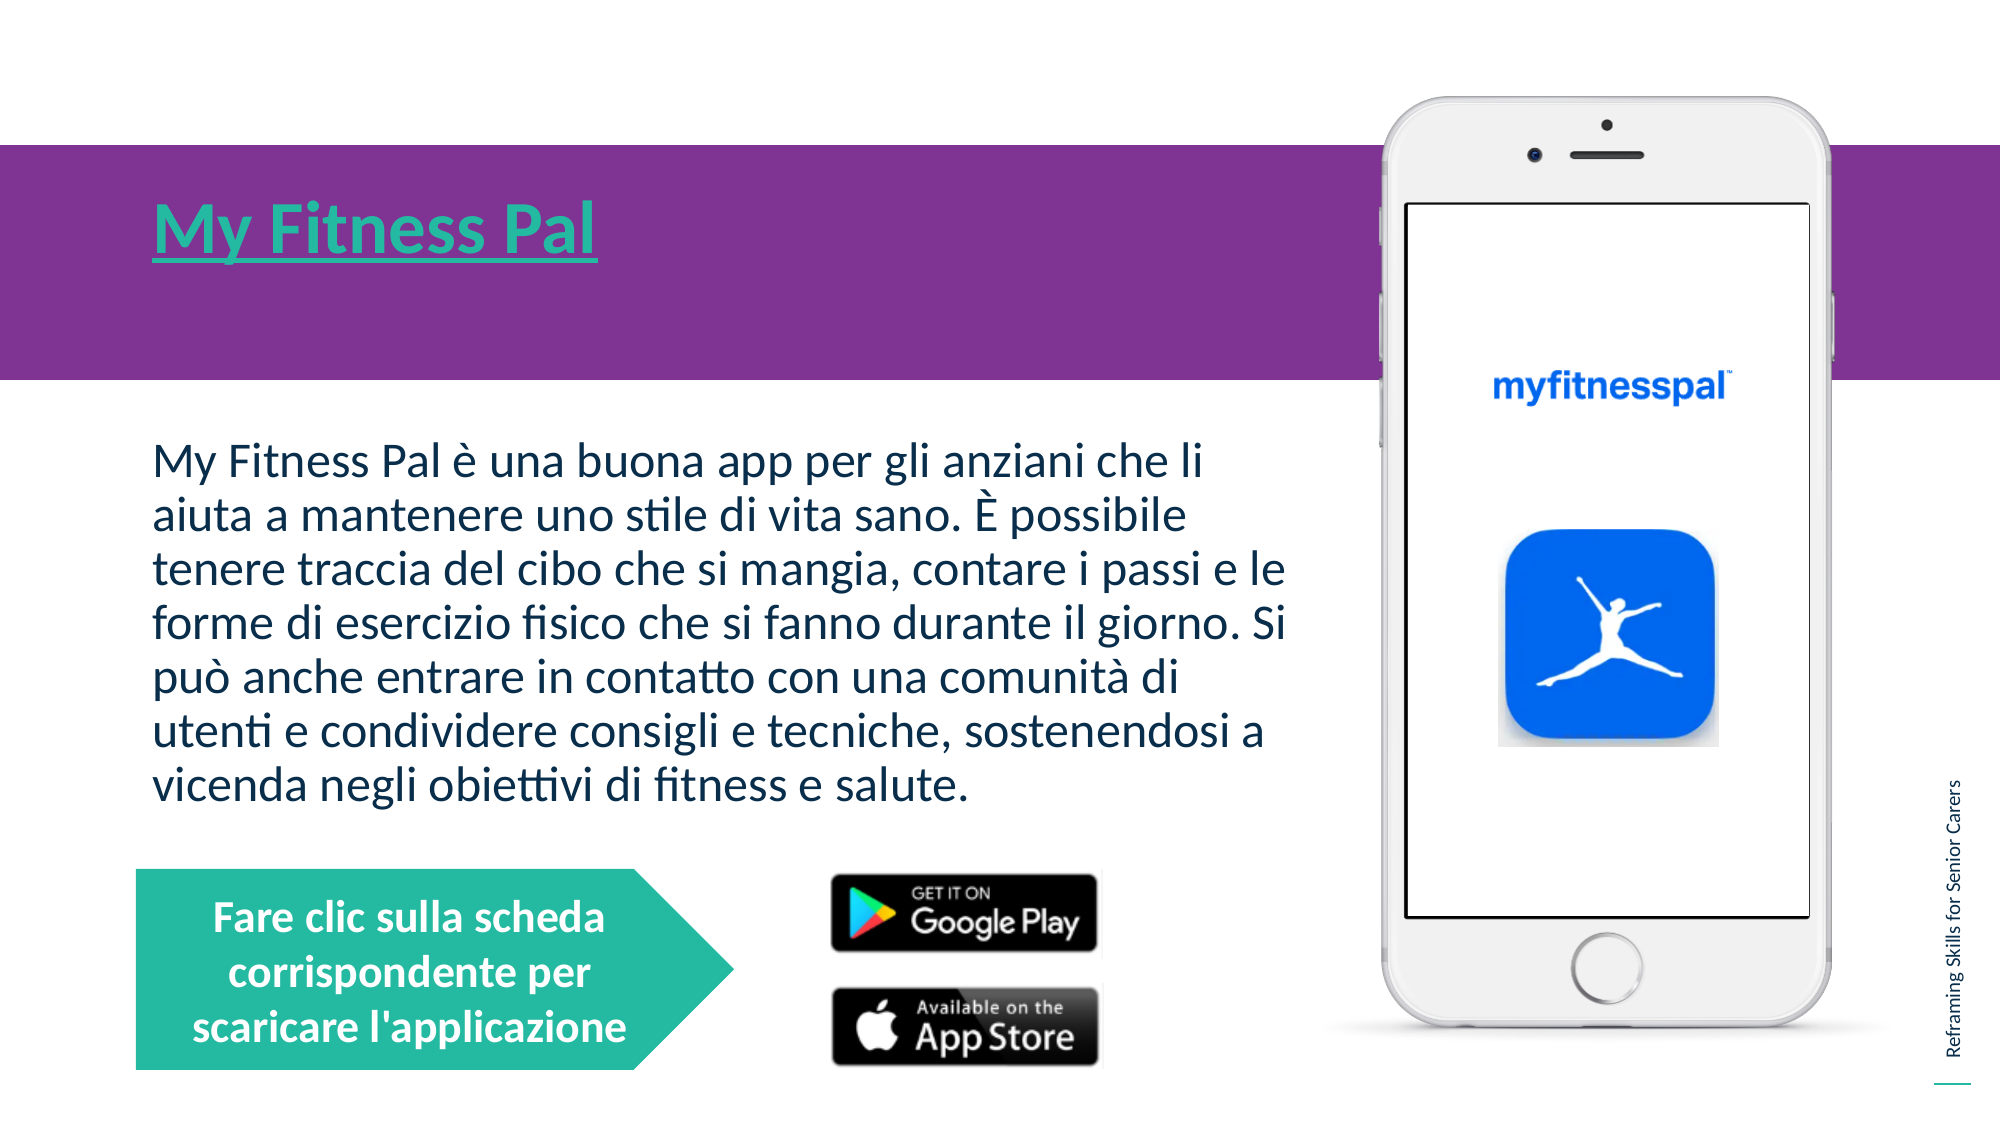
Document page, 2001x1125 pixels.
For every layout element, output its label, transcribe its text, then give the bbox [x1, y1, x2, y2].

picture [830, 983, 1104, 1069]
list My Fitness Pal [137, 181, 1315, 351]
picture [1274, 37, 1946, 1088]
text_box Fare clic sulla scheda corrispondente per scaricare l'applicazione [137, 869, 733, 1069]
picture [830, 869, 1103, 959]
list My Fitness Pal è una buona app per gli anziani che li aiuta a mantenere uno stile di vita sano. È possibile tenere traccia del cibo che si mangia, contare i passi e le forme di esercizio fisico che si fanno durante il giorno. Si può anche entrare in contatto con una comunità di utenti e condividere consigli e tecniche, sostenendosi a vicenda negli obiettivi di fitness e salute. [137, 426, 1315, 923]
